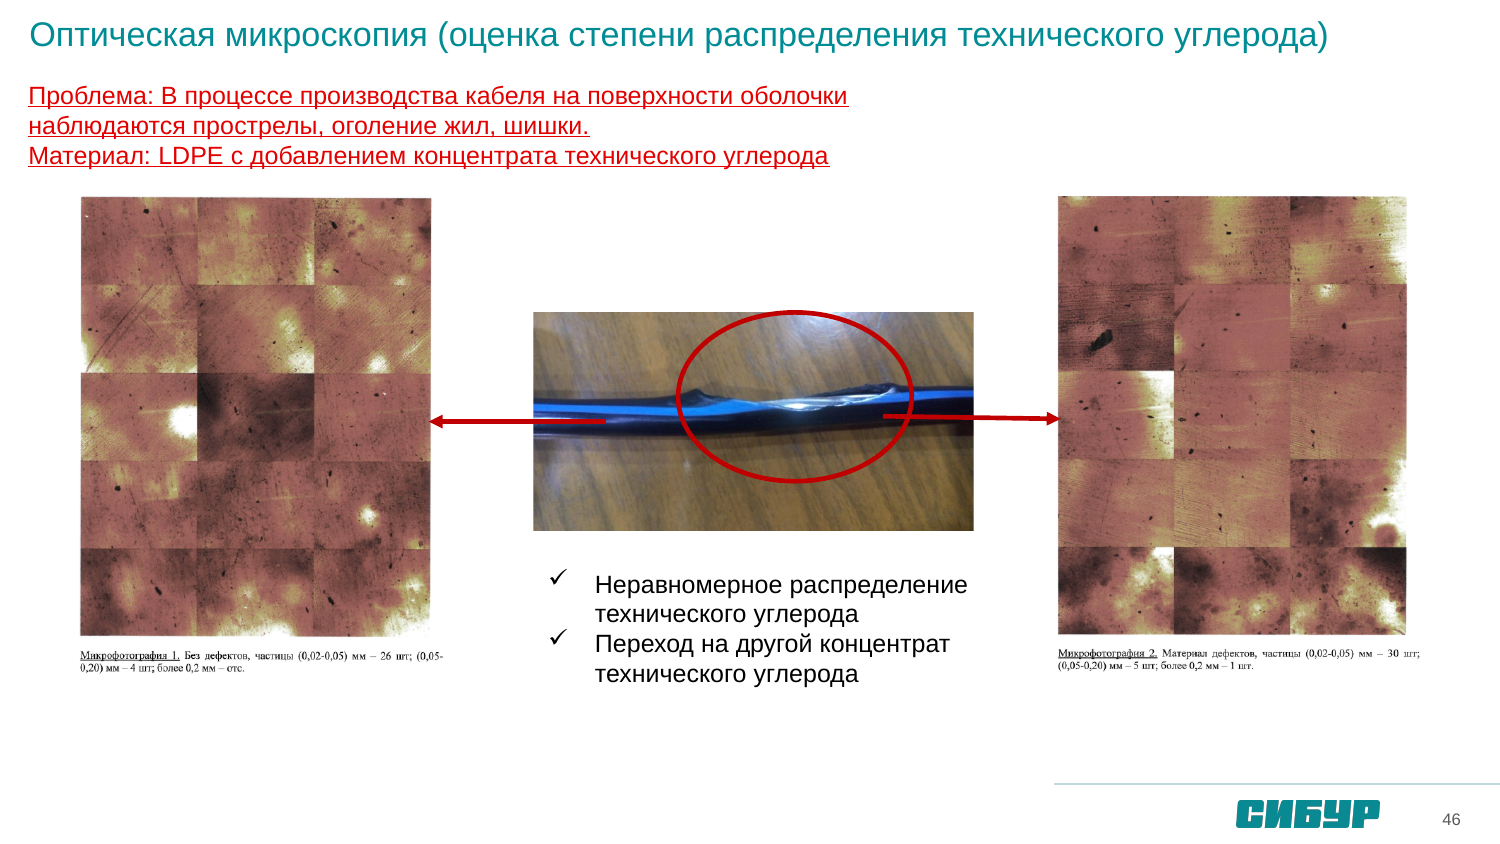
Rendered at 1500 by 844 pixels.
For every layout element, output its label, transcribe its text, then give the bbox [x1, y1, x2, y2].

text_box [533, 312, 974, 531]
title Оптическая микроскопия (оценка степени распределения технического углерода) [29, 11, 1421, 54]
text_box Неравномерное распределение технического углерода Переход на другой концентрат технического углерода [533, 560, 985, 696]
picture [1236, 800, 1380, 828]
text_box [882, 415, 1061, 420]
picture [79, 196, 445, 676]
slide_number 46 [1413, 803, 1461, 834]
text_box Проблема: В процессе производства кабеля на поверхности оболочки наблюдаются прострелы, оголение жил, шишки. Материал: LDPE с добавлением концентрата технического углерода [13, 72, 959, 177]
picture [1056, 196, 1422, 676]
